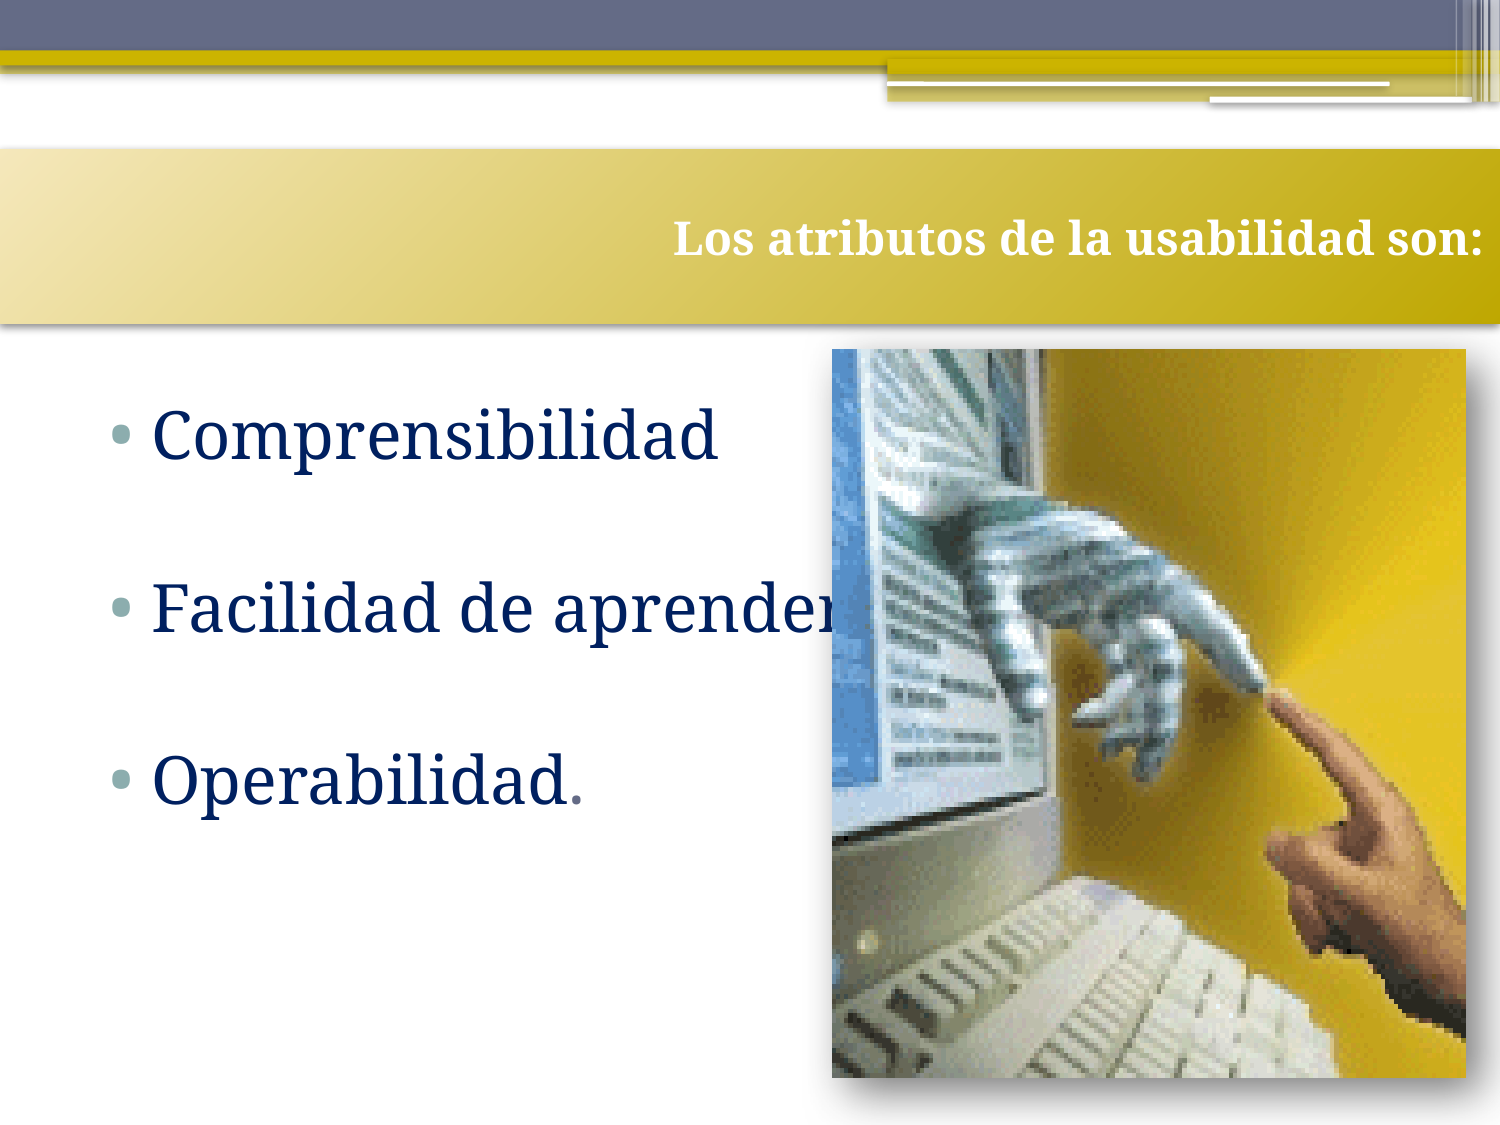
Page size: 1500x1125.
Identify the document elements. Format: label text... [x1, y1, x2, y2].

title Los atributos de la usabilidad son: [0, 149, 1500, 324]
list Comprensibilidad Facilidad de aprender. Operabilidad. [76, 385, 821, 1095]
picture [832, 349, 1466, 1078]
